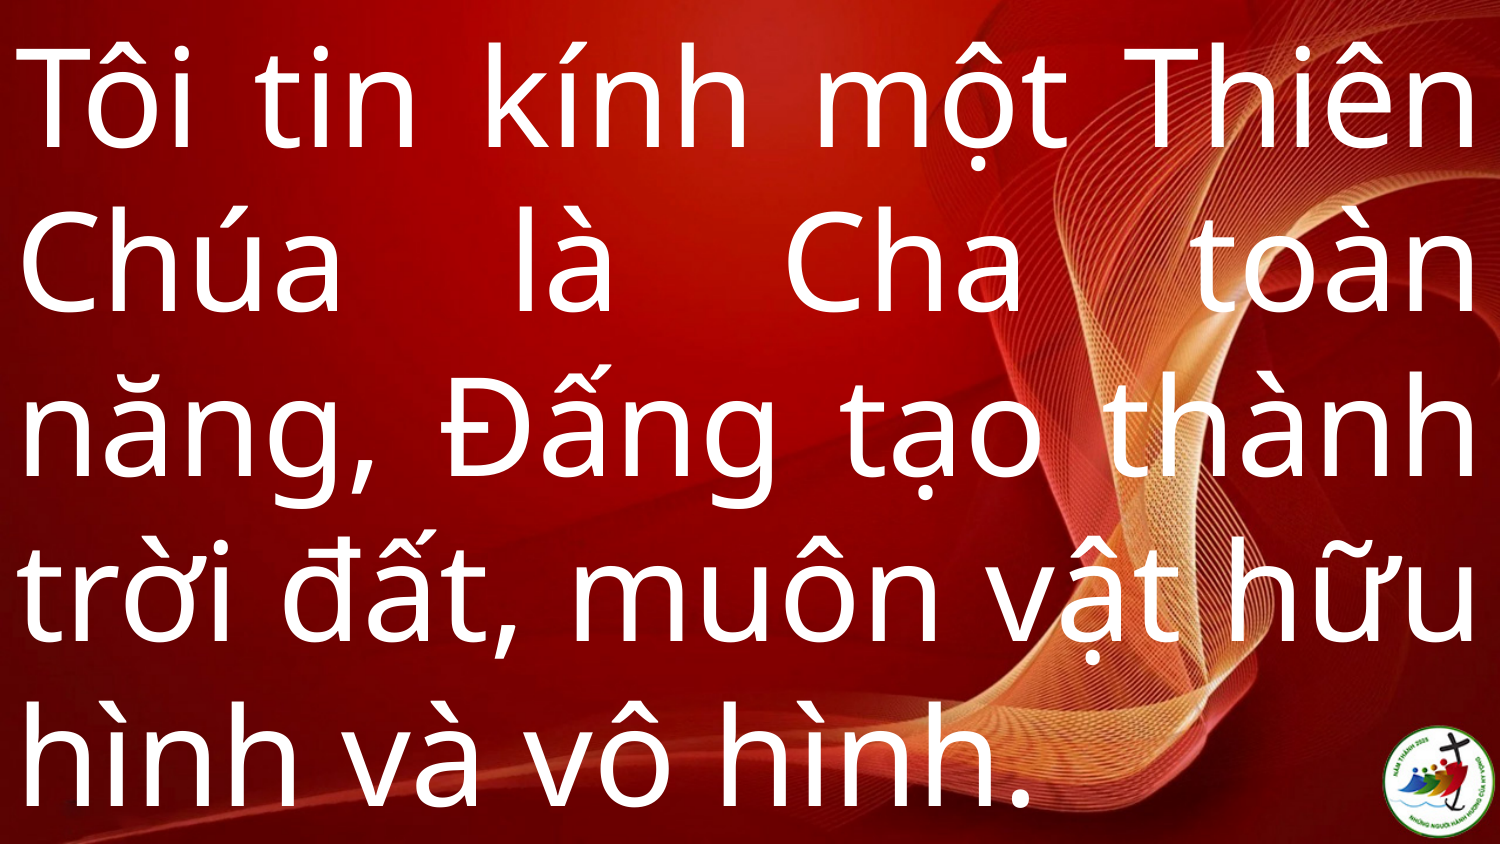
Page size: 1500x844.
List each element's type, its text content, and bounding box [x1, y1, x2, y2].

title Tôi tin kính một Thiên Chúa là Cha toàn năng, Đấng tạo thành trời đất, muôn vật hữu hình và vô hình. [0, 0, 1500, 844]
